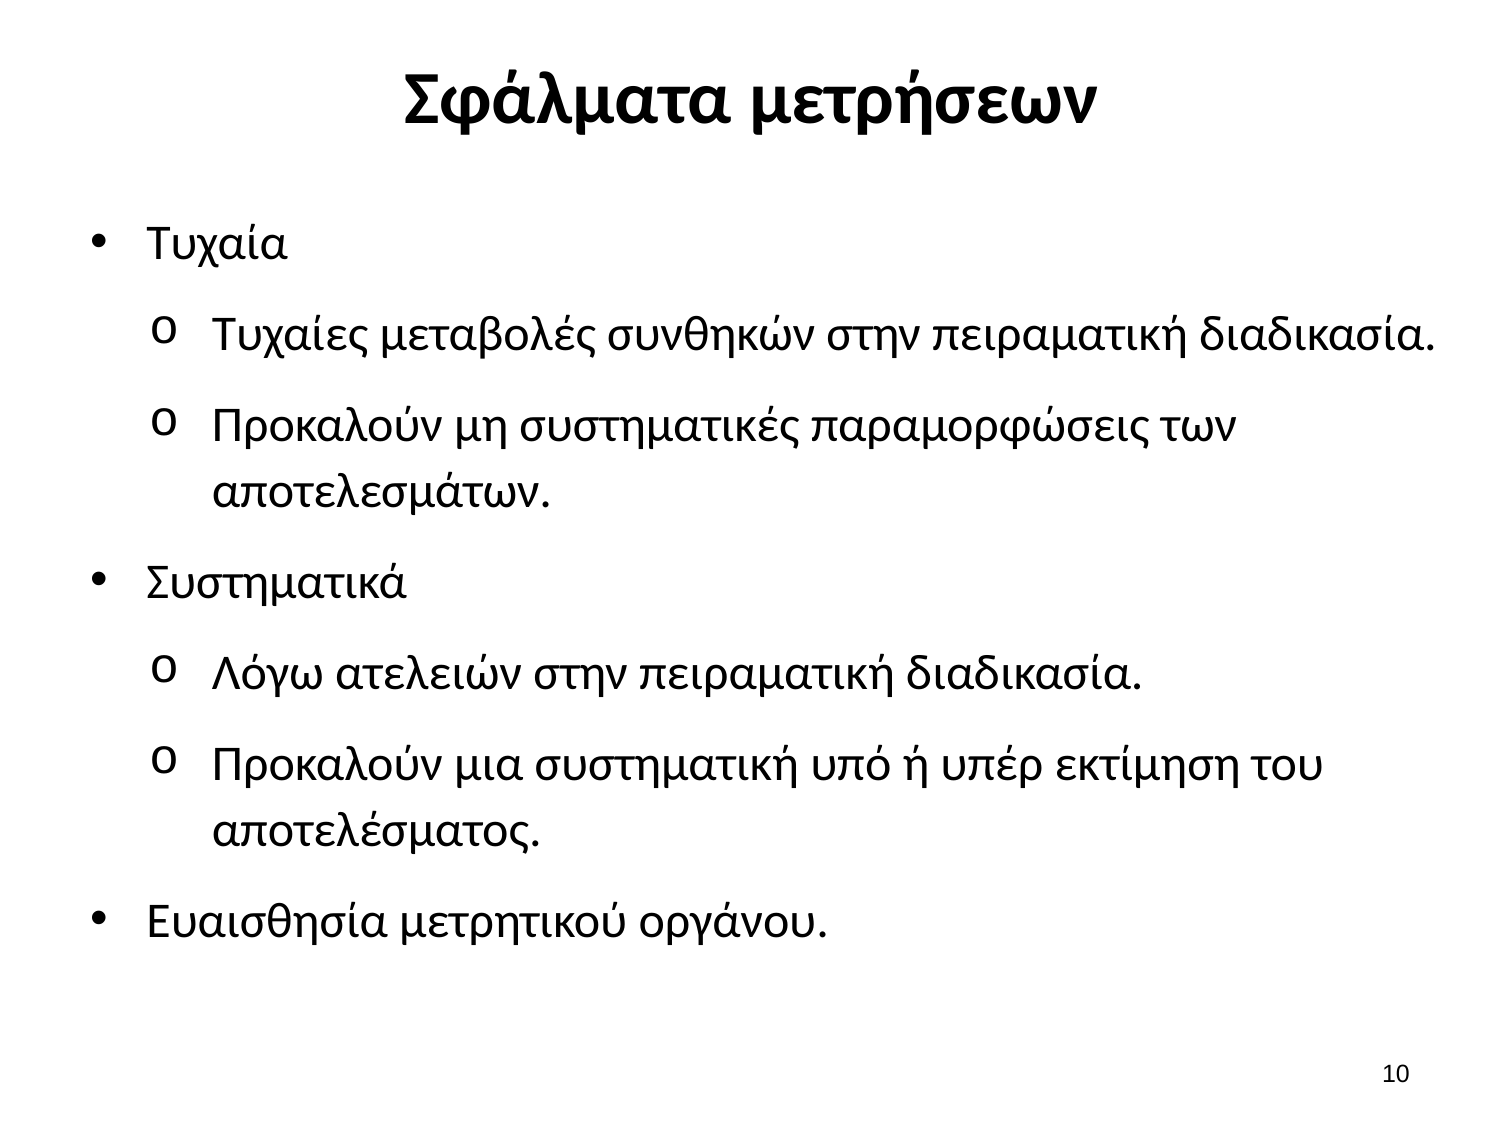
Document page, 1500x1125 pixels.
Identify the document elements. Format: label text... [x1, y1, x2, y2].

list Τυχαία Τυχαίες μεταβολές συνθηκών στην πειραματική διαδικασία. Προκαλούν μη συστηματικές παραμορφώσεις των αποτελεσμάτων. Συστηματικά Λόγω ατελειών στην πειραματική διαδικασία. Προκαλούν μια συστηματική υπό ή υπέρ εκτίμηση του αποτελέσματος. Ευαισθησία μετρητικού οργάνου. [75, 196, 1471, 1094]
title Σφάλματα μετρήσεων [76, 19, 1427, 169]
slide_number 9 [1074, 1042, 1425, 1103]
